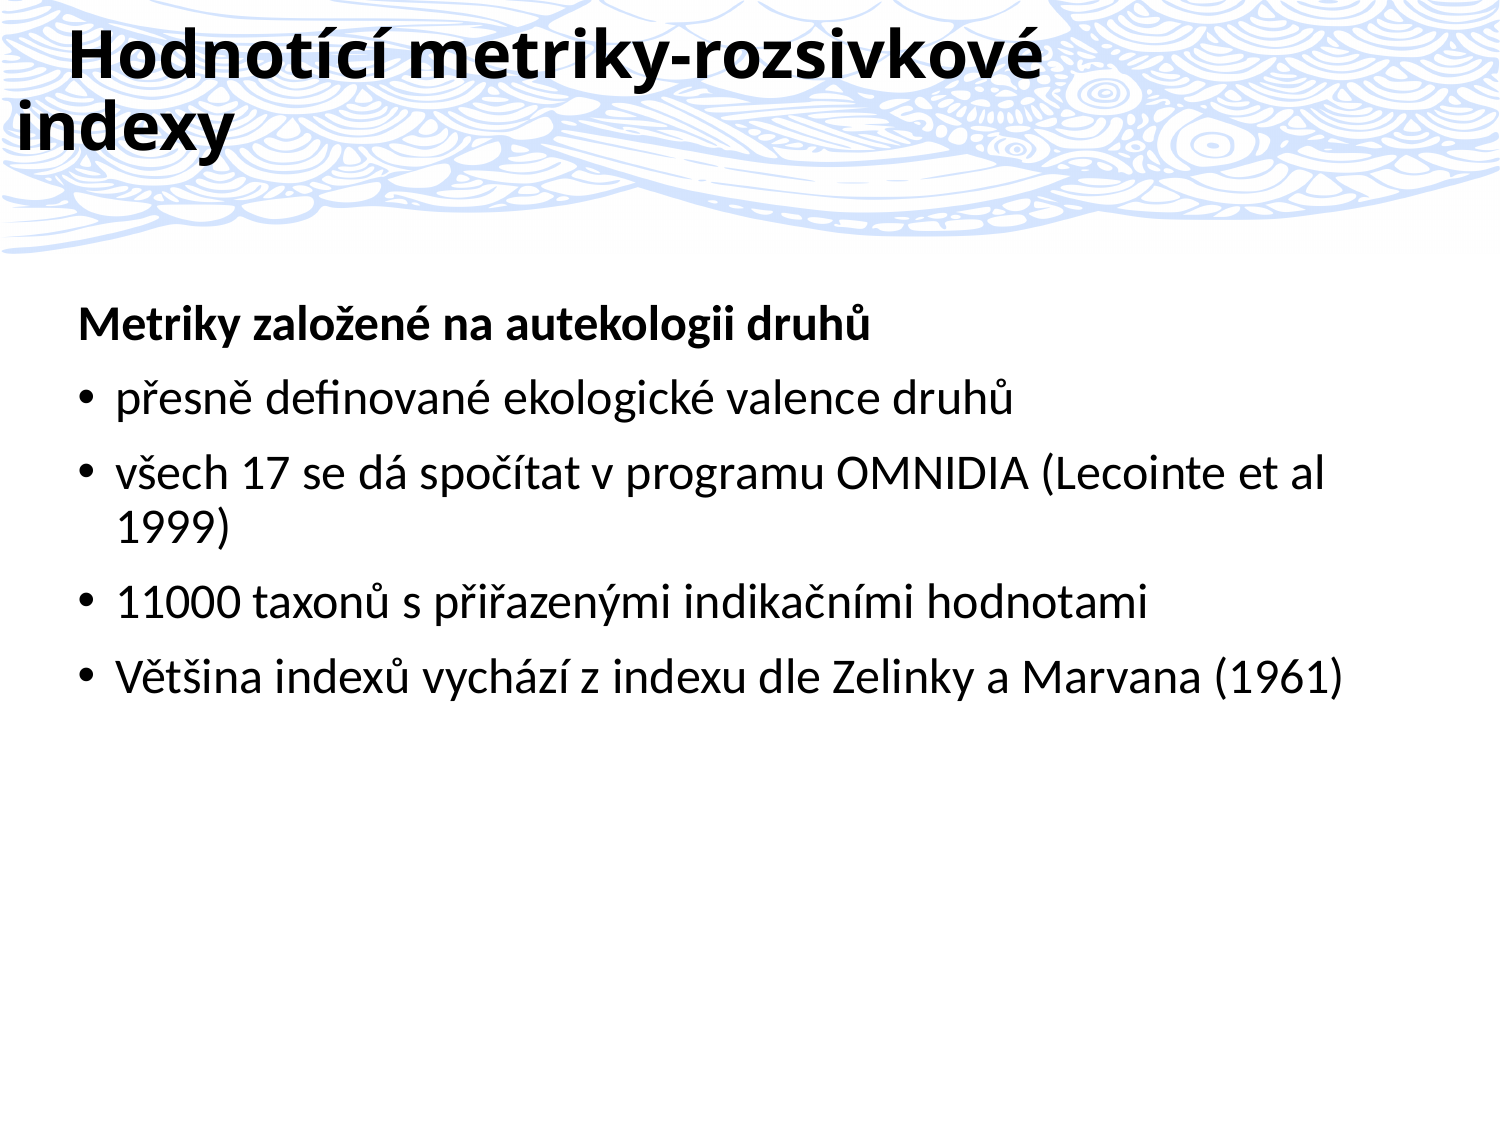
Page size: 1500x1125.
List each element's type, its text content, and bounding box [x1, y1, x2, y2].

picture [0, 0, 1500, 254]
list Metriky založené na autekologii druhů přesně definované ekologické valence druhů všech 17 se dá spočítat v programu OMNIDIA (Lecointe et al 1999) 11000 taxonů s přiřazenými indikačními hodnotami Většina indexů vychází z indexu dle Zelinky a Marvana (1961) [62, 289, 1413, 1032]
